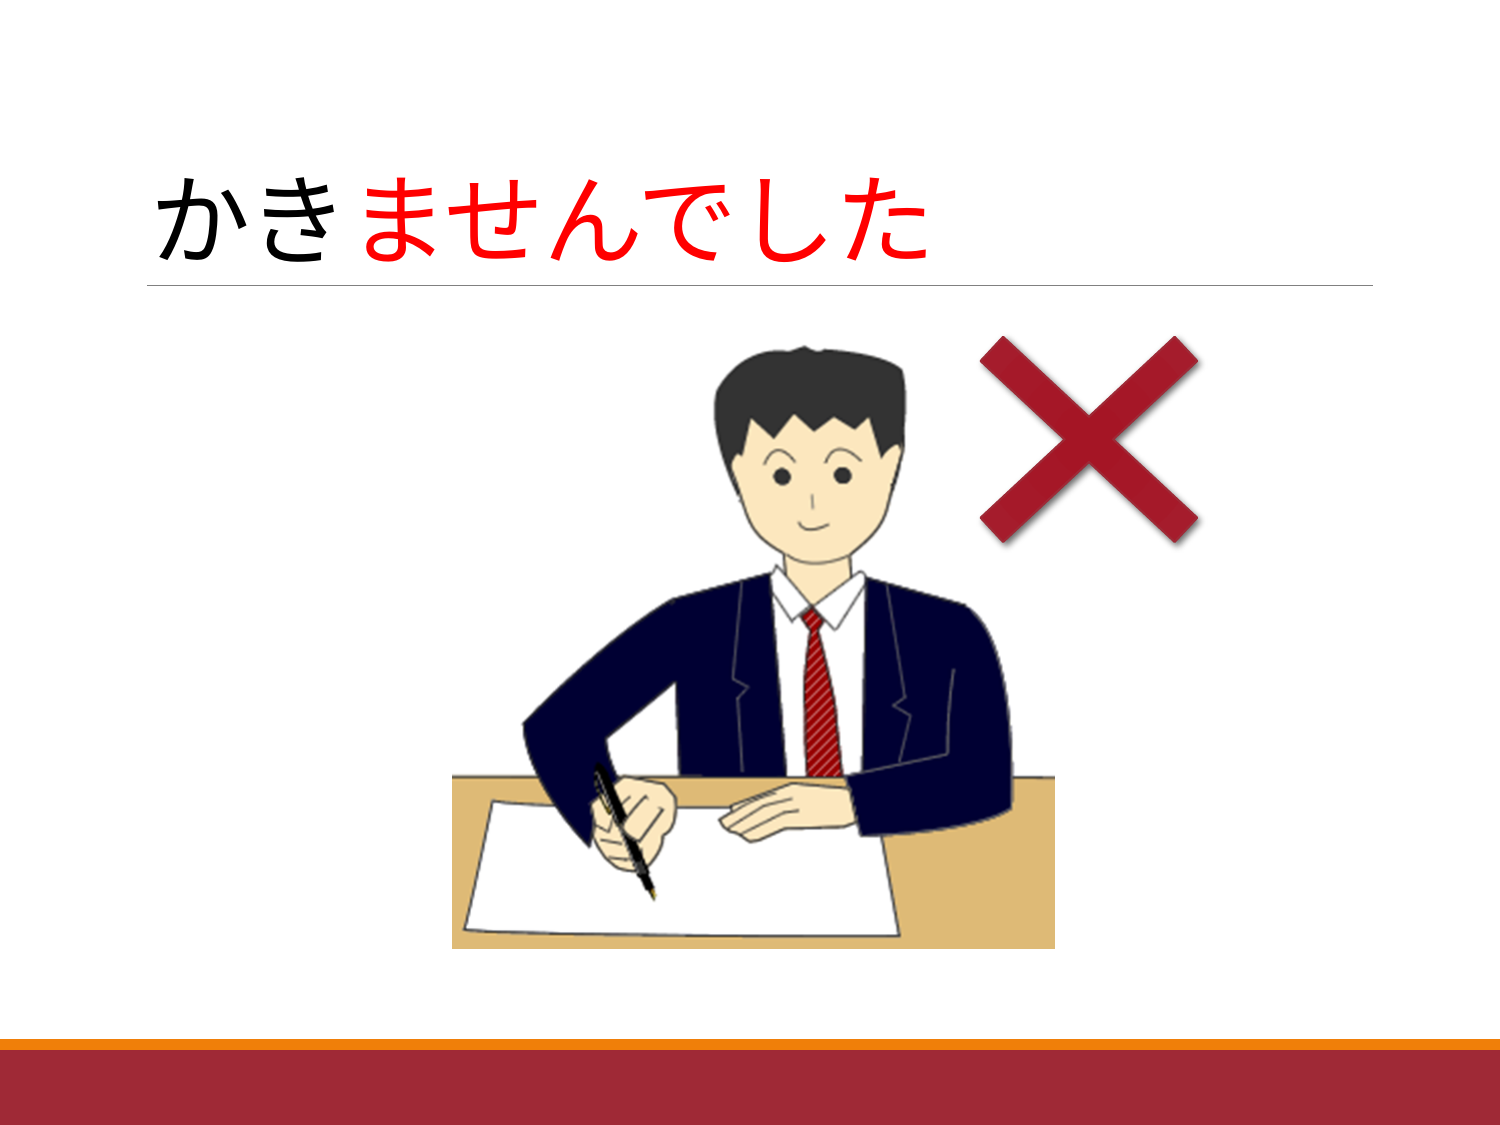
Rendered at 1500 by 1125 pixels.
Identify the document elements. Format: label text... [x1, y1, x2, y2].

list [452, 316, 1056, 949]
text_box [1063, 336, 1198, 543]
title かきませんでした [135, 47, 1373, 285]
